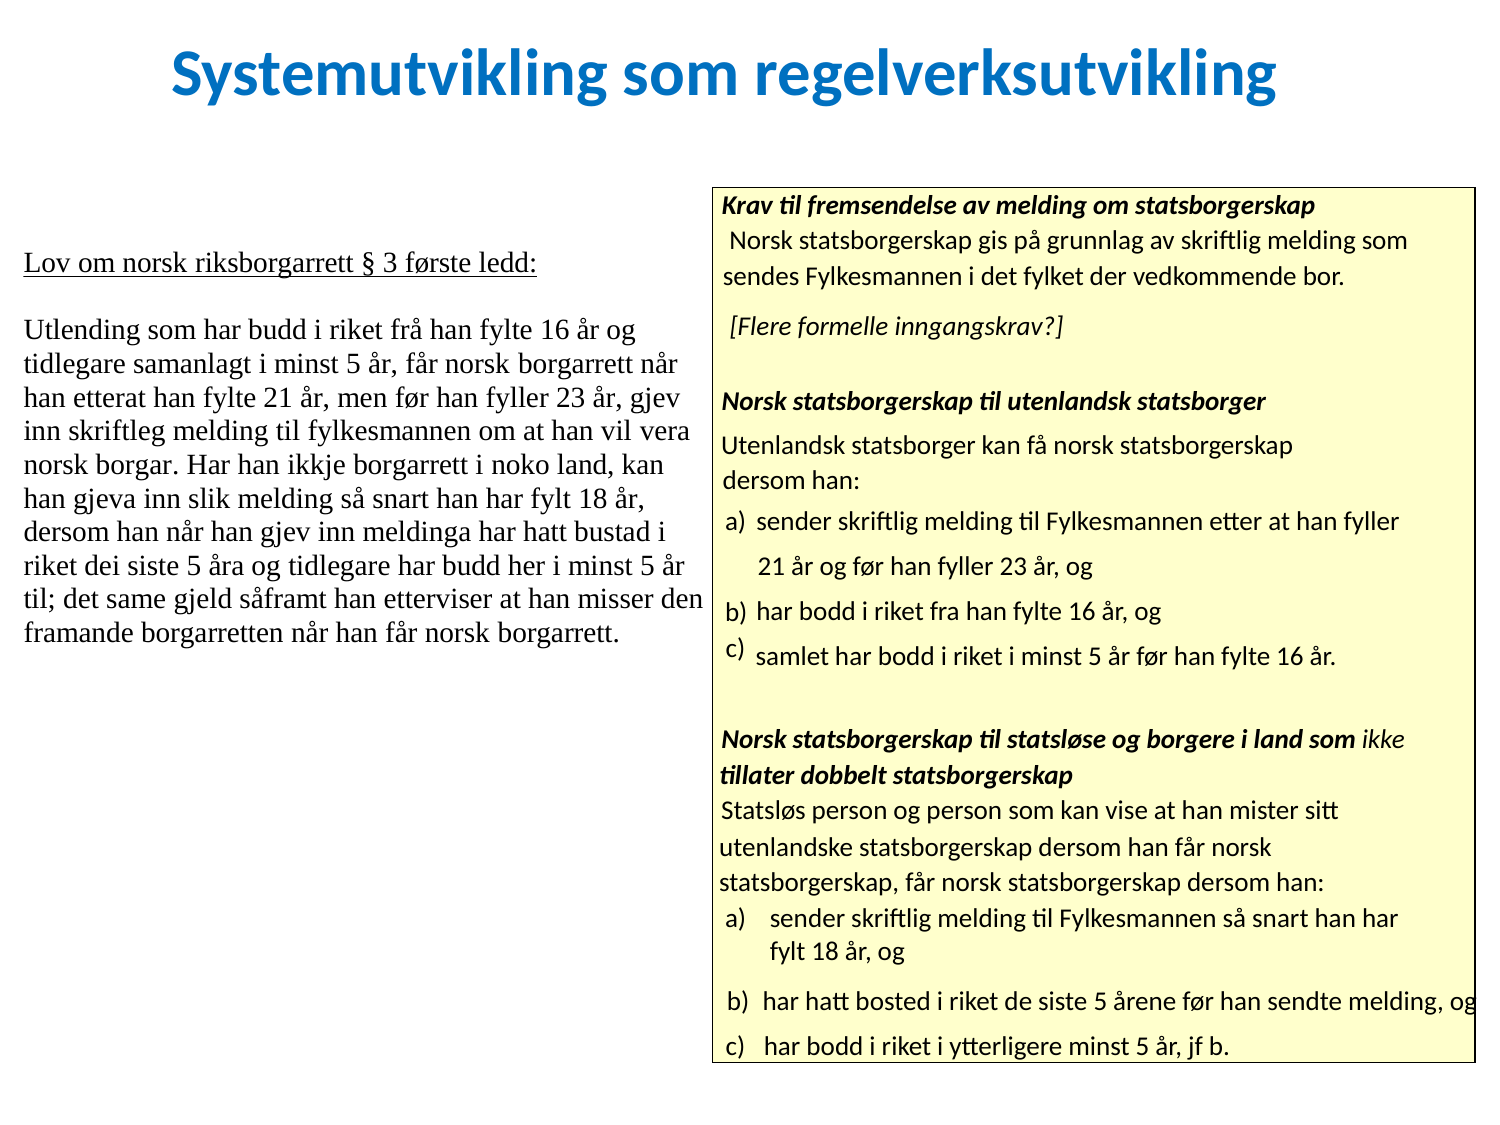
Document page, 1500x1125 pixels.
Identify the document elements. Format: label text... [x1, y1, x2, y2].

text_box Systemutvikling som regelverksutvikling [87, 24, 1363, 113]
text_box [23, 245, 707, 650]
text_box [712, 187, 1476, 1092]
